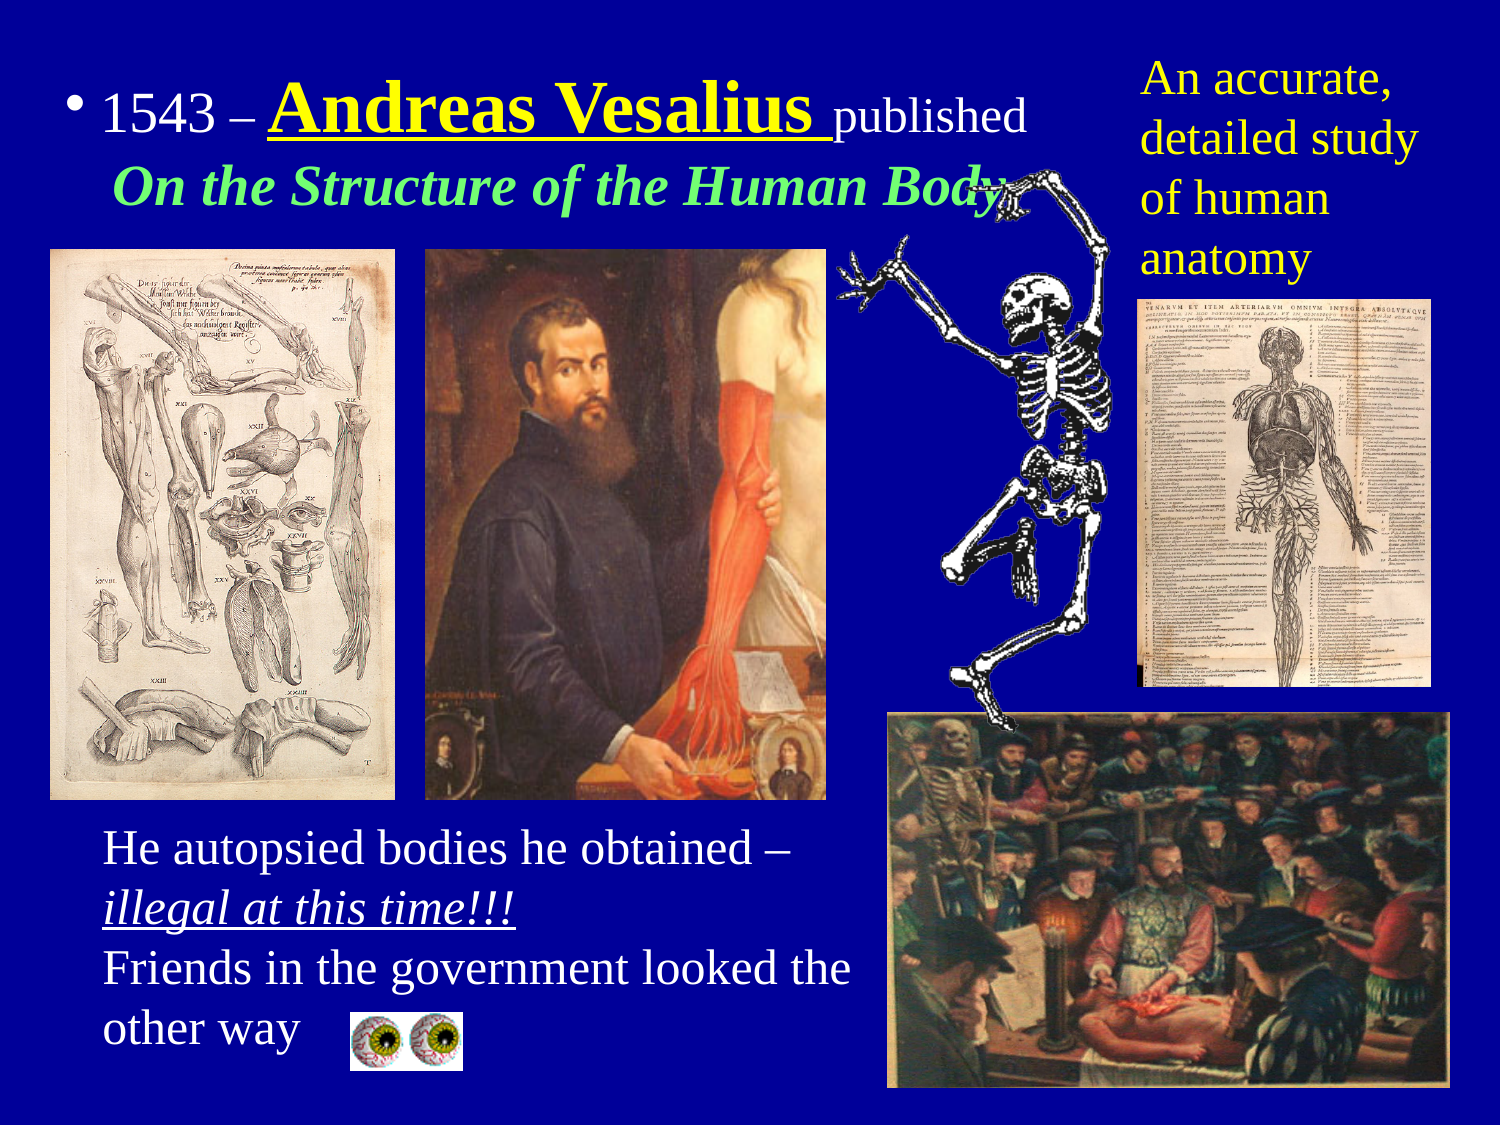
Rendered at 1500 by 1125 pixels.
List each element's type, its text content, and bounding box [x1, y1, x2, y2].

picture [424, 162, 1451, 1088]
picture [349, 1012, 463, 1071]
text_box An accurate, detailed study of human anatomy [1050, 37, 1463, 293]
text_box He autopsied bodies he obtained – illegal at this time!!! Friends in the government looked the other way [87, 806, 875, 1062]
picture [49, 249, 395, 801]
text_box 1543 – Andreas Vesalius published On the Structure of the Human Body [50, 50, 1050, 345]
